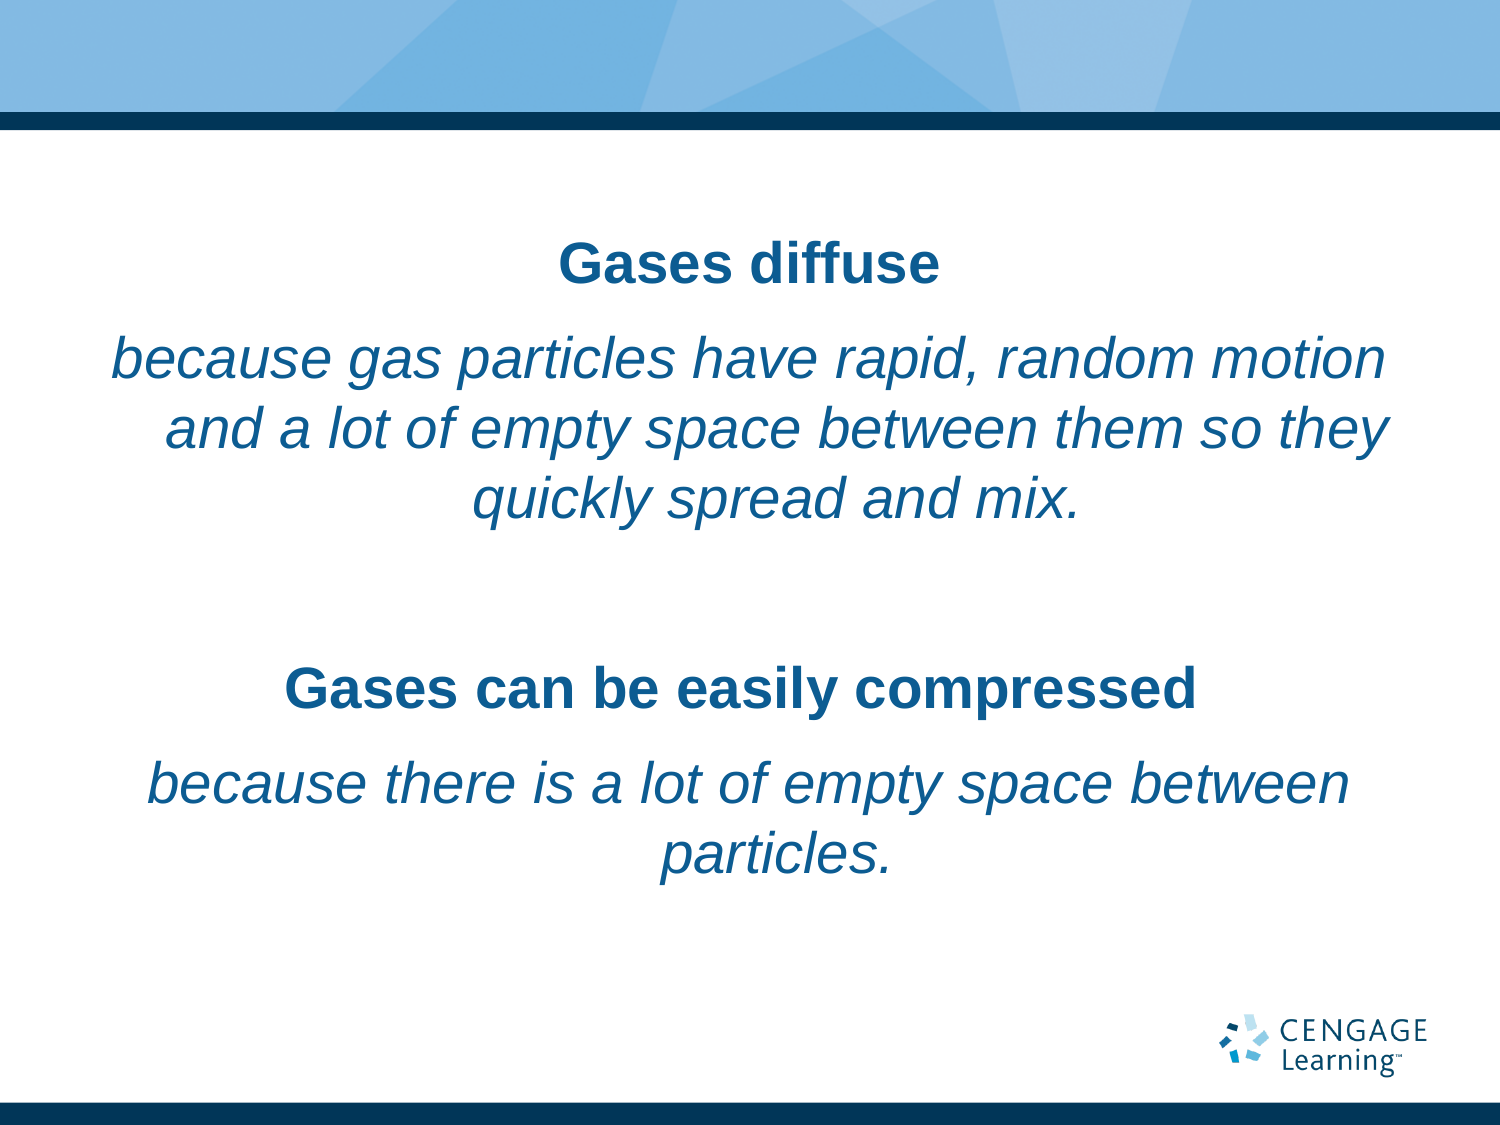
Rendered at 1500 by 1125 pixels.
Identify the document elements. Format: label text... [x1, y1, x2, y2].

list Gases diffuse because gas particles have rapid, random motion and a lot of empty space between them so they quickly spread and mix. Gases can be easily compressed because there is a lot of empty space between particles. [75, 224, 1425, 950]
picture [1195, 990, 1450, 1101]
picture [0, 0, 1500, 112]
